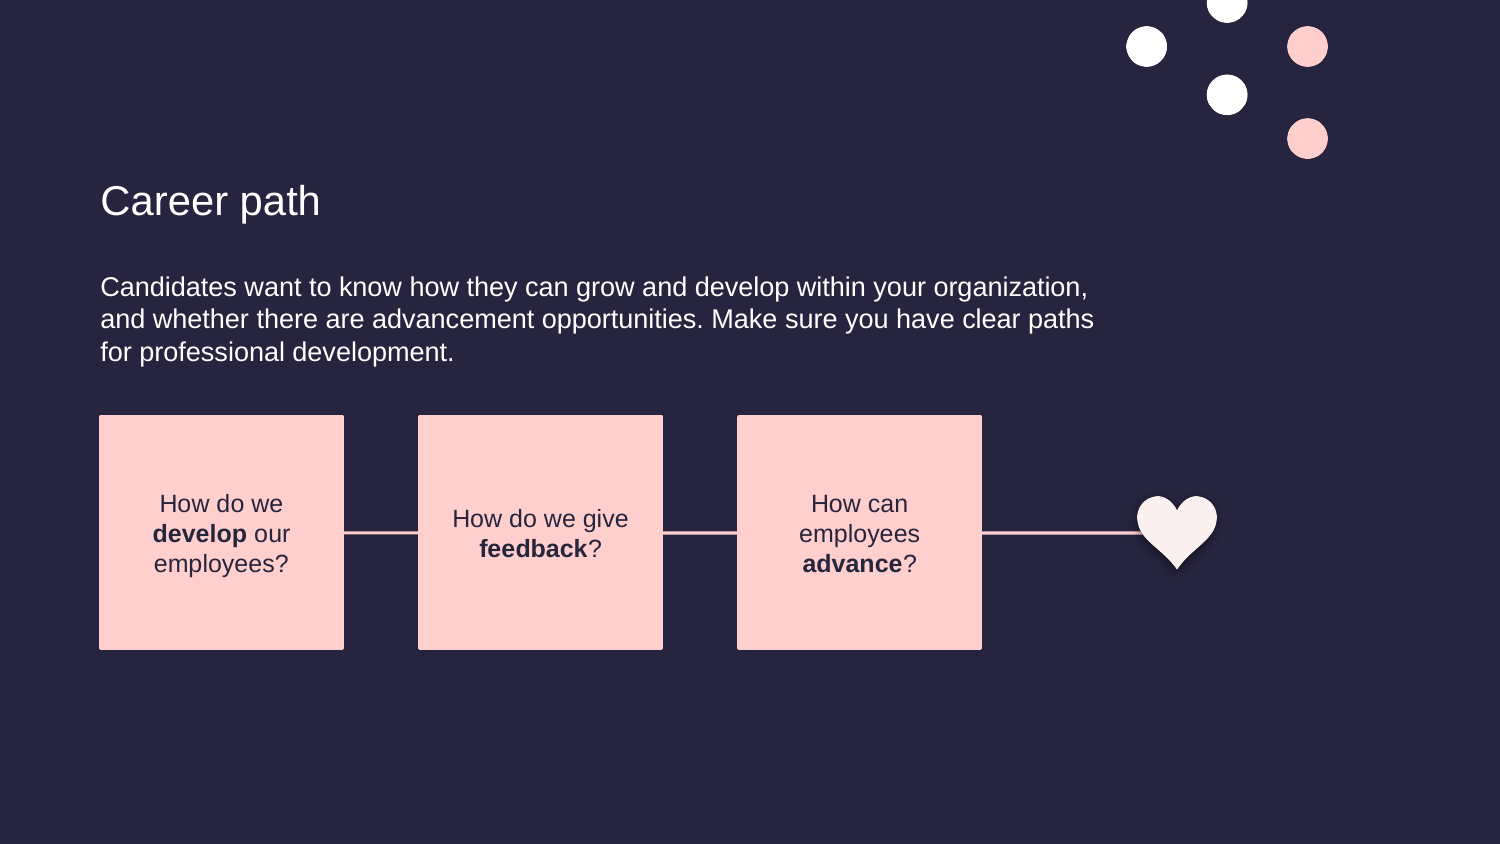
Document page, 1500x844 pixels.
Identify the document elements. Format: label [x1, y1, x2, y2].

picture [1137, 496, 1217, 570]
picture [1126, 0, 1328, 159]
